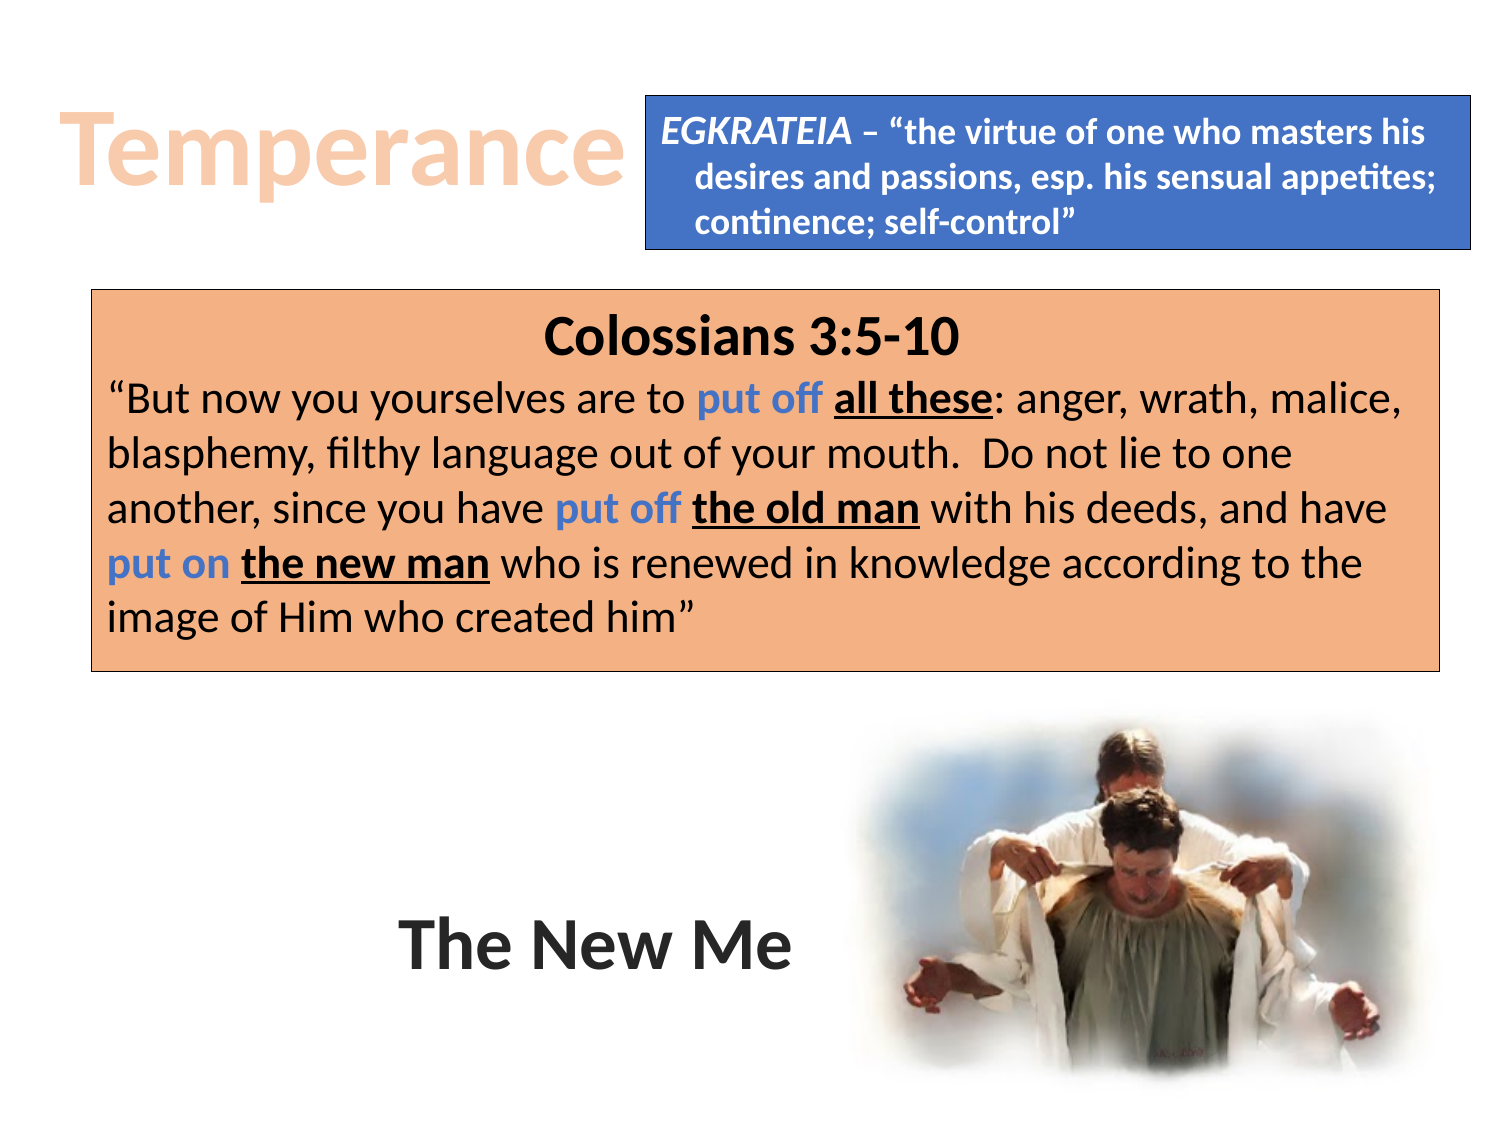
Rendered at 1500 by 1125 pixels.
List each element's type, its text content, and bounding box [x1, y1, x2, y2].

text_box The New Me [383, 887, 809, 993]
text_box Temperance [44, 65, 643, 215]
picture [832, 691, 1455, 1106]
text_box Colossians 3:5-10 “But now you yourselves are to put off all these: anger, wrath, malice, blasphemy, filthy language out of your mouth. Do not lie to one another, since you have put off the old man with his deeds, and have put on the new man who is renewed in knowledge according to the image of Him who created him” [91, 289, 1440, 672]
text_box EGKRATEIA – “the virtue of one who masters his desires and passions, esp. his sensual appetites; continence; self-control” [645, 95, 1471, 250]
